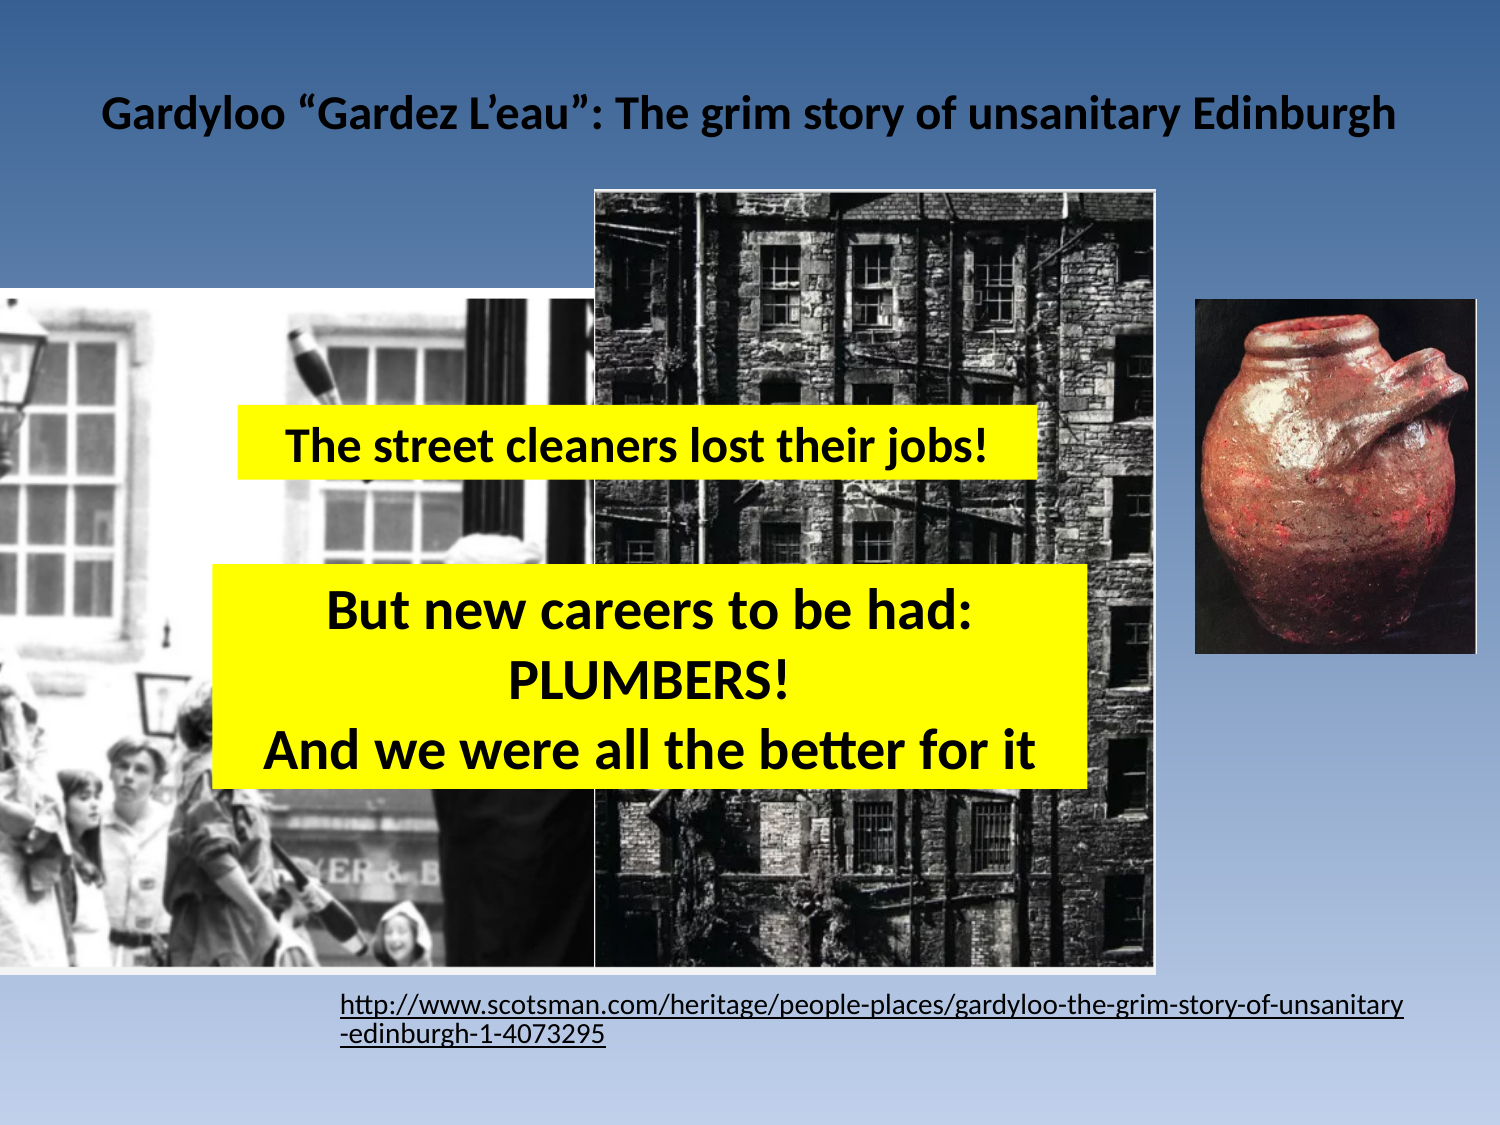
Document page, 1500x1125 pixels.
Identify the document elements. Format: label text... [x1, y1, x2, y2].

picture [1194, 299, 1477, 655]
text_box http://www.scotsman.com/heritage/people-places/gardyloo-the-grim-story-of-unsanitary-edinburgh-1-4073295 [324, 978, 1425, 1063]
picture [0, 188, 1157, 976]
title Gardyloo “Gardez L’eau”: The grim story of unsanitary Edinburgh [75, 45, 1425, 233]
